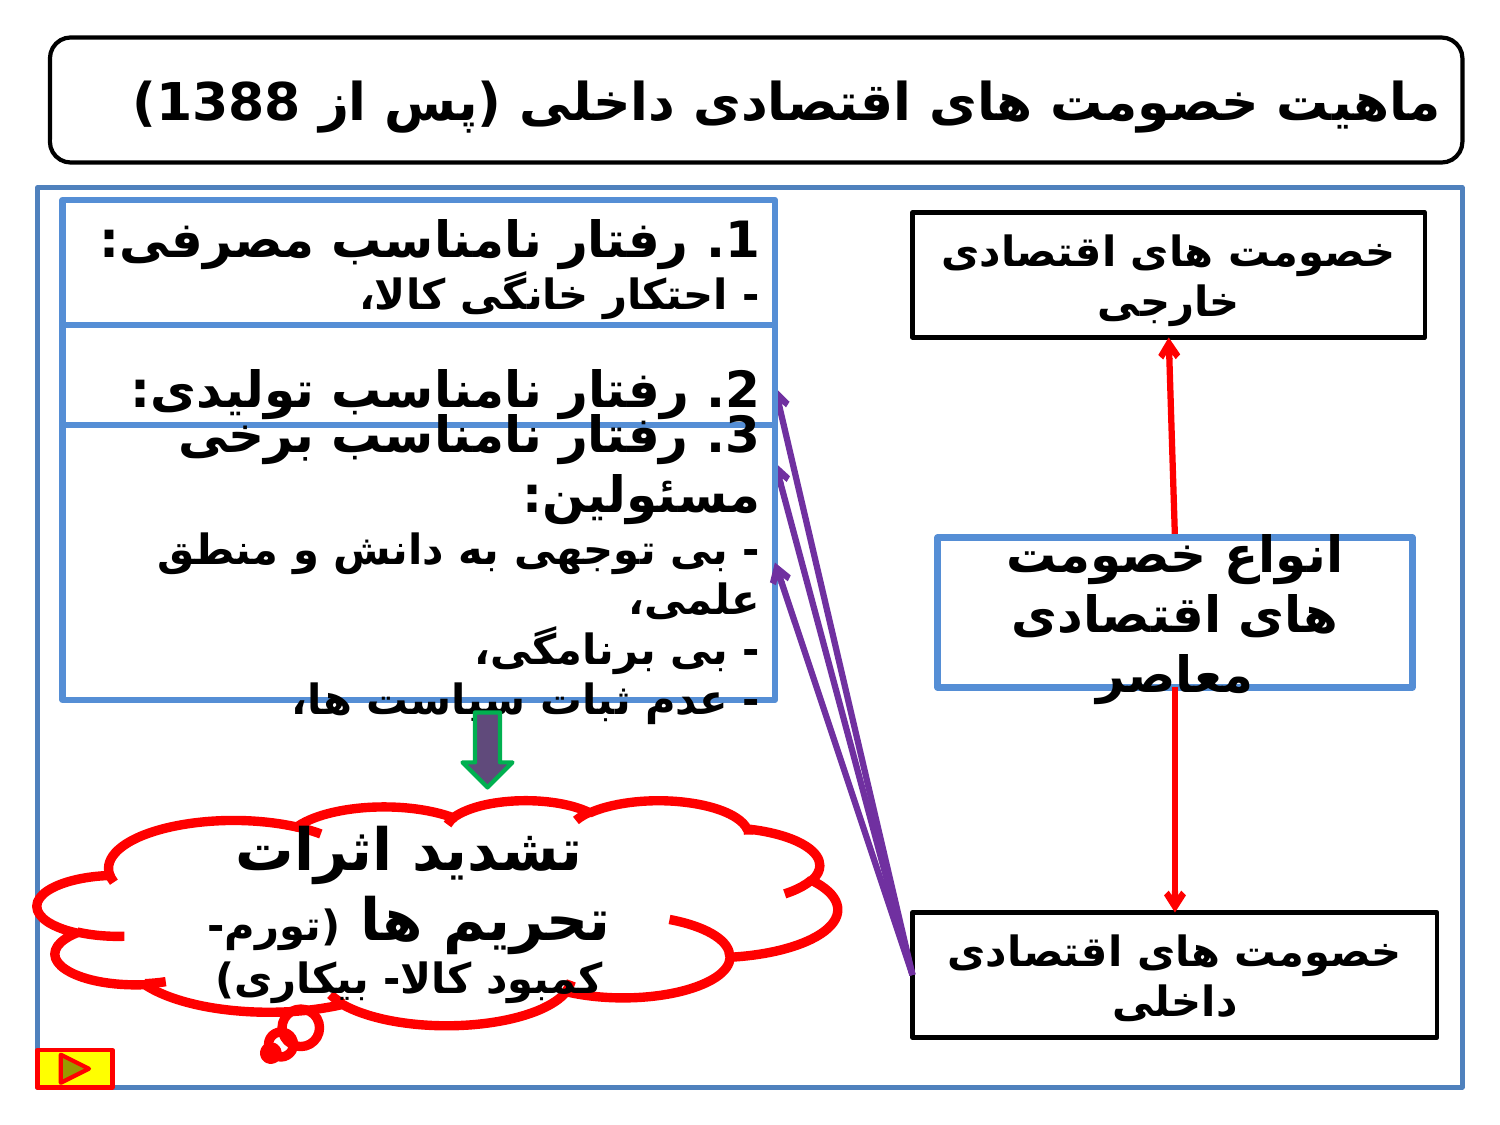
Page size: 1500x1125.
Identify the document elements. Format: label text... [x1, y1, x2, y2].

text_box تشدید اثرات تحریم ها (تورم- کمبود کالا- بیکاری) [34, 798, 768, 1062]
text_box 3. رفتار نامناسب برخی مسئولین: - بی توجهی به دانش و منطق علمی، - بی برنامگی، - عدم ثبات سیاست ها، [60, 423, 769, 702]
text_box [460, 710, 515, 790]
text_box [1168, 337, 1176, 538]
text_box خصومت های اقتصادی داخلی [910, 910, 1439, 1040]
text_box 2. رفتار نامناسب تولیدی: - کاهش تولید، - احتکار کالا، - افزایش بی رویه قیمت ها، [60, 323, 777, 423]
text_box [774, 462, 913, 562]
text_box 1. رفتار نامناسب مصرفی: - احتکار خانگی کالا، - ولع افزایش مصرف، - اصرار بر مصرف کالاهای خارجی، - تبدیل کالاهای مصرفی به کالای سرمایه ای، [60, 198, 777, 323]
text_box خصومت های اقتصادی خارجی [910, 210, 1427, 340]
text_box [774, 562, 913, 976]
text_box ماهیت خصومت های اقتصادی داخلی (پس از 1388) [47, 35, 1465, 165]
subtitle [35, 185, 1465, 1090]
text_box [35, 1048, 115, 1090]
text_box انواع خصومت های اقتصادی معاصر [935, 535, 1415, 689]
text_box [774, 387, 913, 462]
